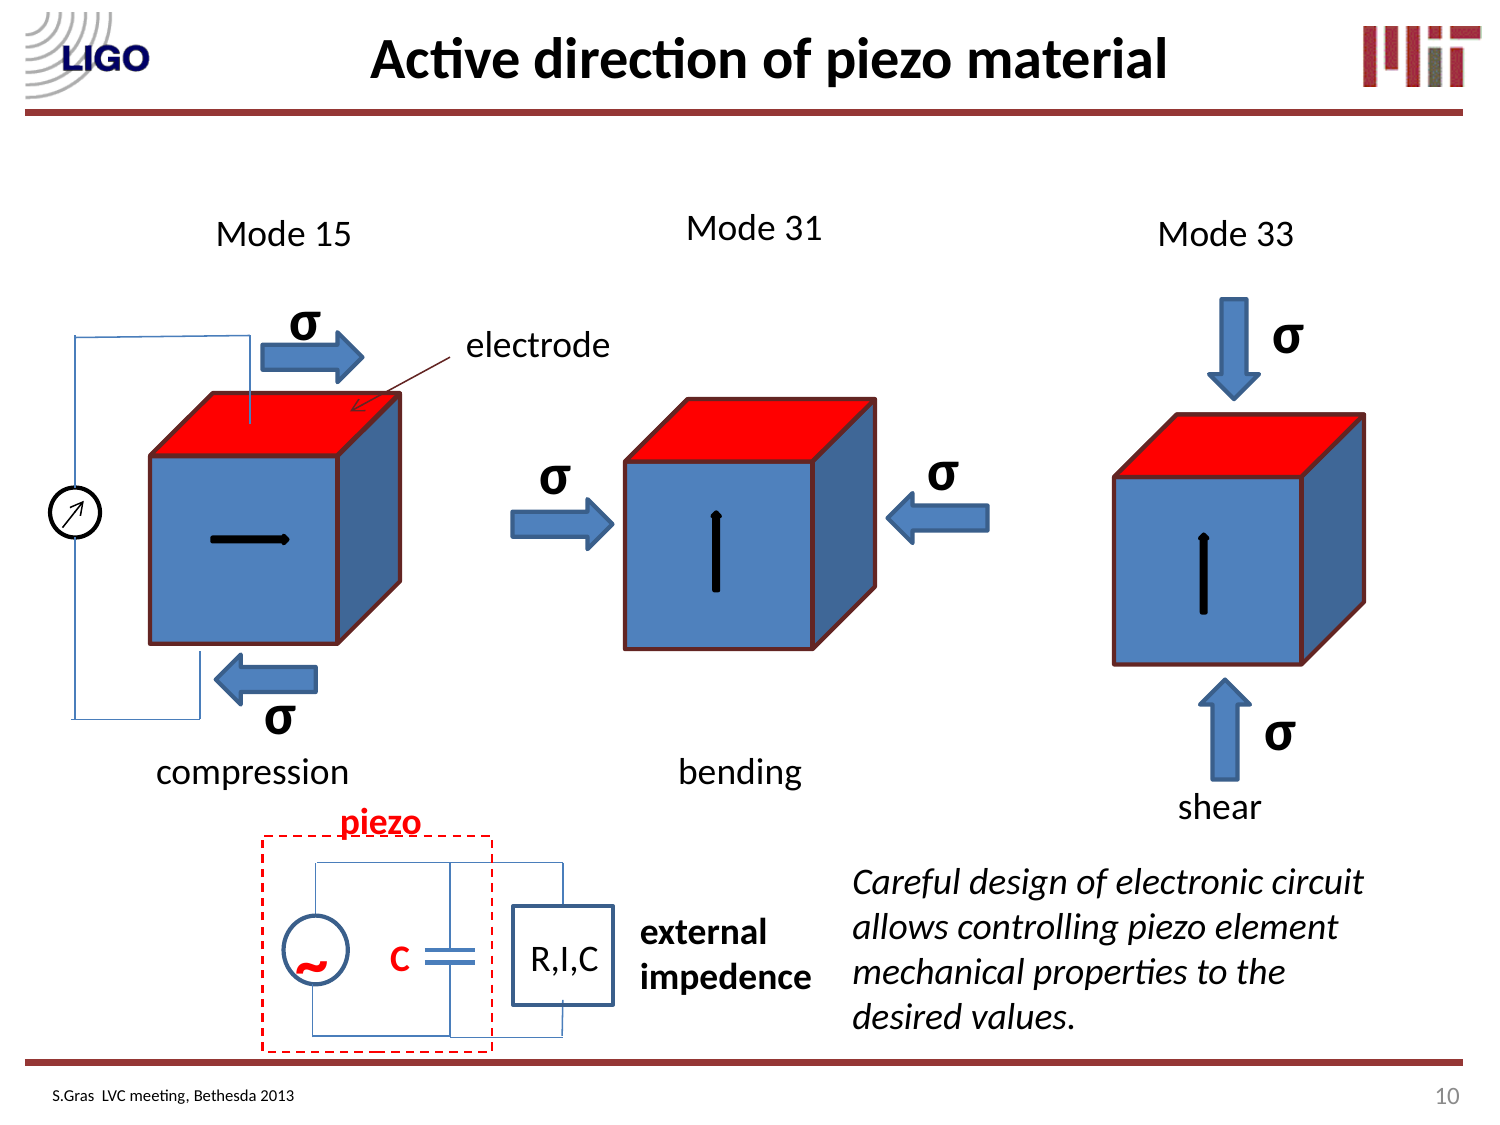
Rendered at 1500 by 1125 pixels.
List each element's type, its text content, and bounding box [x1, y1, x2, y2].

text_box R,I,C [515, 926, 614, 987]
text_box σ [249, 668, 337, 739]
text_box Mode 31 [670, 195, 838, 255]
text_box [1113, 287, 1365, 780]
text_box bending [663, 739, 818, 800]
text_box piezo [325, 789, 438, 850]
slide_number 10 [1125, 1065, 1475, 1125]
picture [25, 12, 151, 101]
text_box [49, 335, 101, 720]
text_box Active direction of piezo material [355, 12, 1185, 98]
text_box shear [1163, 788, 1278, 835]
text_box [260, 833, 494, 1054]
text_box Mode 33 [1142, 201, 1310, 262]
text_box [260, 342, 345, 385]
text_box S.Gras LVC meeting, Bethesda 2013 [37, 1077, 375, 1112]
text_box σ [274, 274, 363, 360]
picture [1362, 26, 1482, 87]
text_box compression [141, 739, 365, 800]
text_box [512, 398, 1001, 650]
text_box electrode [451, 312, 626, 373]
text_box external impedence [624, 899, 827, 1005]
text_box Mode 15 [200, 201, 368, 262]
text_box [511, 904, 615, 1007]
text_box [349, 356, 451, 412]
text_box [213, 652, 318, 707]
text_box Careful design of electronic circuit allows controlling piezo element mechanical properties to the desired values. [837, 849, 1413, 1045]
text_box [149, 392, 401, 644]
